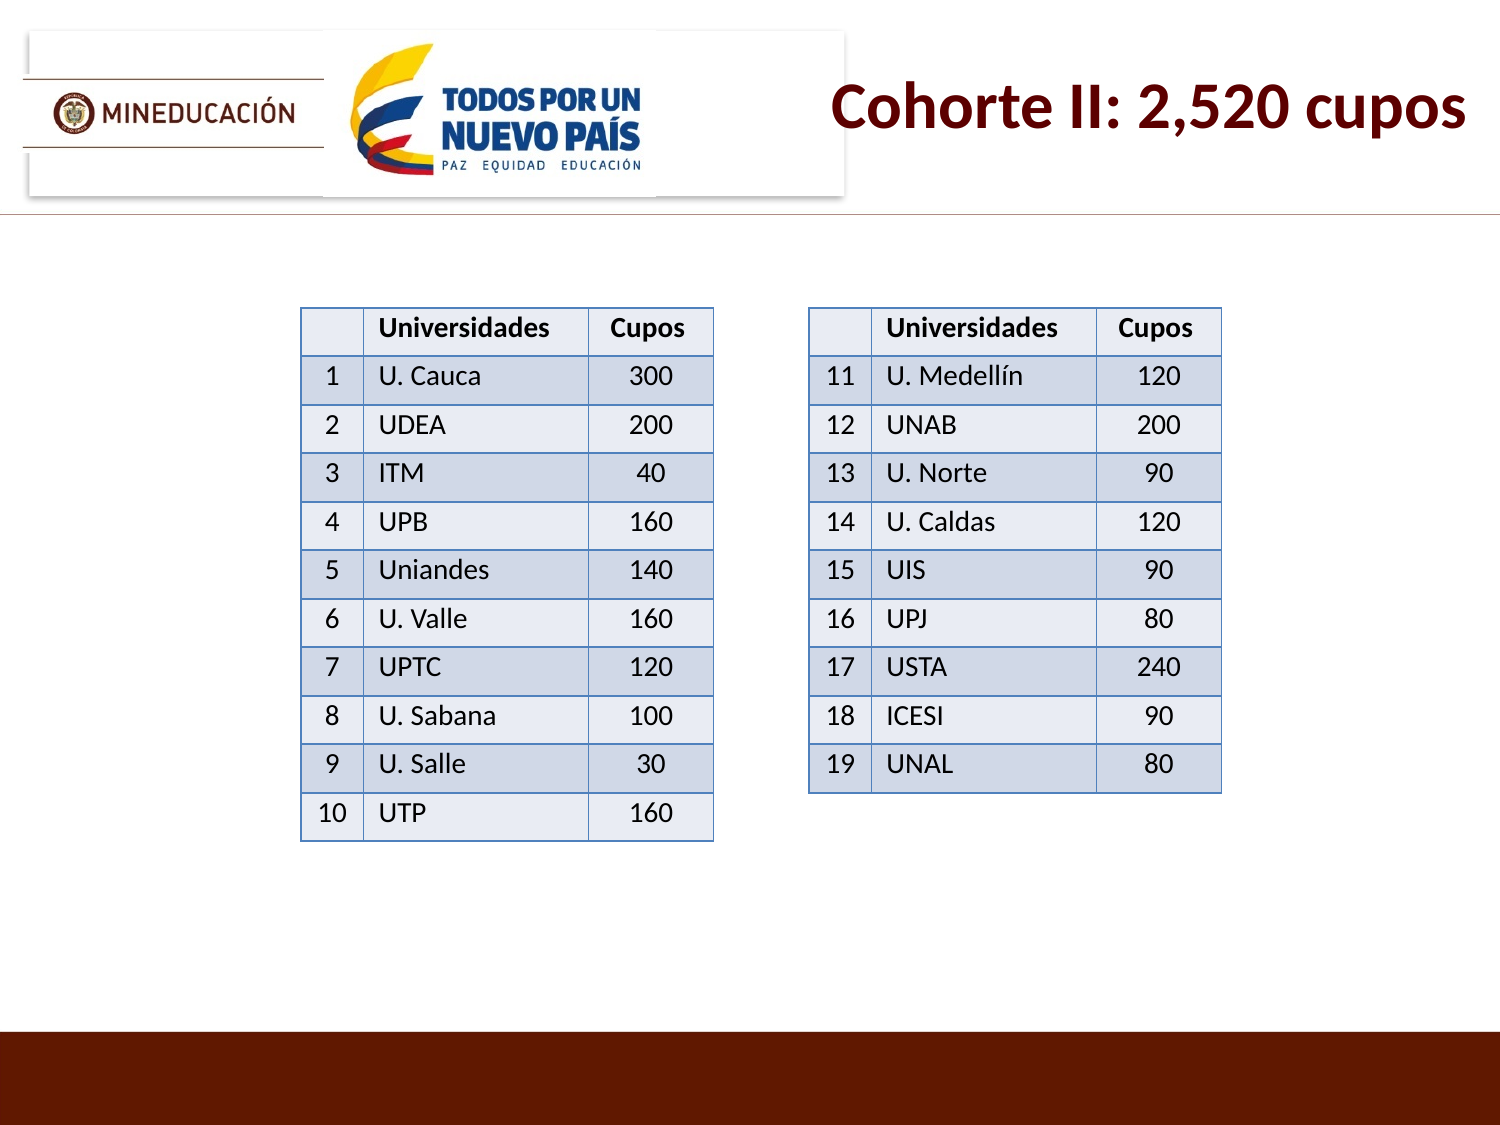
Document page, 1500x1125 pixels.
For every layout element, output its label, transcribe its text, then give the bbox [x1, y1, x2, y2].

table_cell 100 [589, 697, 713, 743]
table_cell 120 [1097, 503, 1221, 549]
table_cell 300 [589, 357, 713, 404]
table_header Universidades [364, 309, 588, 355]
table_cell UTP [364, 794, 588, 840]
table_header Cupos [1097, 309, 1221, 355]
table_cell 200 [589, 406, 713, 452]
table_cell 13 [810, 454, 871, 501]
table_cell UNAL [872, 745, 1096, 792]
table_cell 30 [589, 745, 713, 792]
table_cell ICESI [872, 697, 1096, 743]
title Cohorte II: 2,520 cupos [724, 54, 1498, 220]
table_cell 1 [302, 357, 363, 404]
table_cell U. Medellín [872, 357, 1096, 404]
table_cell 19 [810, 745, 871, 792]
table_cell 120 [1097, 357, 1221, 404]
table_cell ITM [364, 454, 588, 501]
table_cell 90 [1097, 697, 1221, 743]
table_cell 90 [1097, 551, 1221, 598]
table_cell U. Norte [872, 454, 1096, 501]
table_cell 12 [810, 406, 871, 452]
table_cell USTA [872, 648, 1096, 695]
table_cell U. Valle [364, 600, 588, 646]
table_header Cupos [589, 309, 713, 355]
table_cell 11 [810, 357, 871, 404]
table_cell U. Cauca [364, 357, 588, 404]
table_cell Uniandes [364, 551, 588, 598]
table_cell 3 [302, 454, 363, 501]
table_cell 16 [810, 600, 871, 646]
table_cell 80 [1097, 600, 1221, 646]
table_cell 140 [589, 551, 713, 598]
table_cell 40 [589, 454, 713, 501]
table_cell UPB [364, 503, 588, 549]
table_cell 17 [810, 648, 871, 695]
table_cell 240 [1097, 648, 1221, 695]
table_cell 9 [302, 745, 363, 792]
table_cell 200 [1097, 406, 1221, 452]
table_cell UIS [872, 551, 1096, 598]
table_cell 160 [589, 600, 713, 646]
table_cell 2 [302, 406, 363, 452]
table_cell 160 [589, 794, 713, 840]
table_cell UDEA [364, 406, 588, 452]
table_cell UNAB [872, 406, 1096, 452]
table_cell 14 [810, 503, 871, 549]
table_cell U. Salle [364, 745, 588, 792]
table_header [302, 309, 363, 355]
table_cell 6 [302, 600, 363, 646]
table_cell UPTC [364, 648, 588, 695]
table_cell U. Sabana [364, 697, 588, 743]
picture [0, 0, 1500, 1125]
table_cell U. Caldas [872, 503, 1096, 549]
table_cell 160 [589, 503, 713, 549]
table_cell 5 [302, 551, 363, 598]
table_cell UPJ [872, 600, 1096, 646]
table_cell 7 [302, 648, 363, 695]
table_header Universidades [872, 309, 1096, 355]
table_cell 120 [589, 648, 713, 695]
table_cell 15 [810, 551, 871, 598]
table_cell 4 [302, 503, 363, 549]
table_cell 90 [1097, 454, 1221, 501]
table_cell 8 [302, 697, 363, 743]
table_cell 18 [810, 697, 871, 743]
table_cell 80 [1097, 745, 1221, 792]
table_cell 10 [302, 794, 363, 840]
table_header [810, 309, 871, 355]
